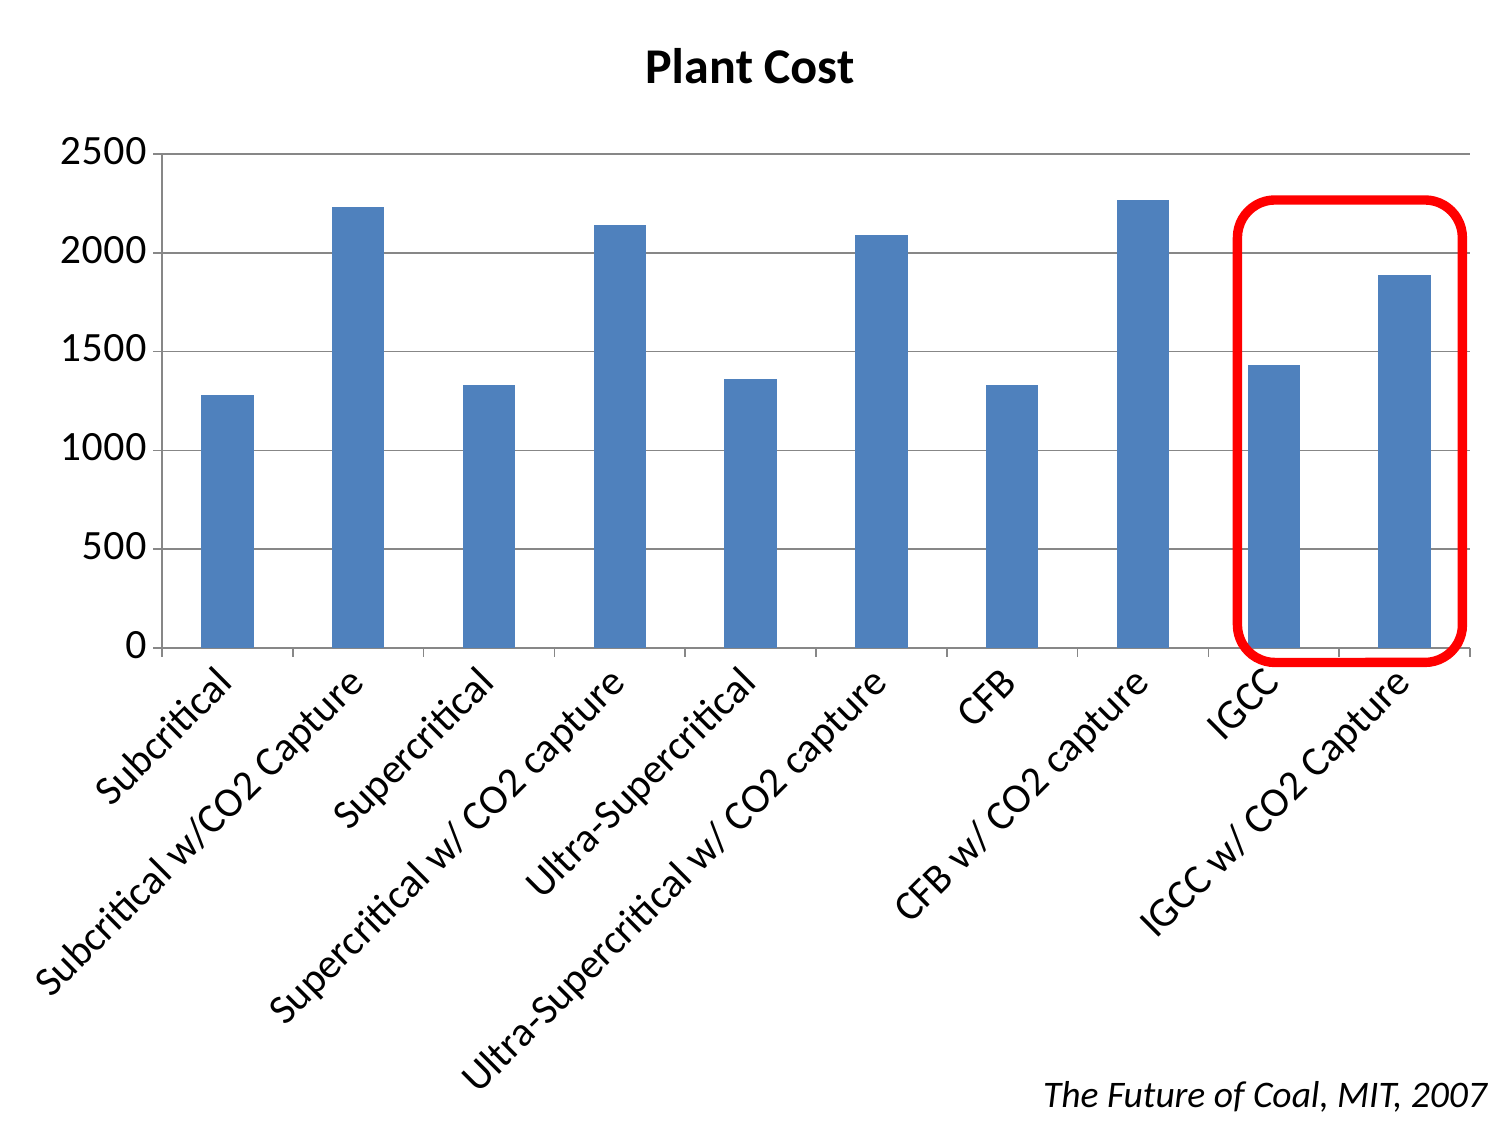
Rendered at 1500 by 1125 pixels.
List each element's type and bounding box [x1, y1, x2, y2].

chart [0, 0, 1500, 1125]
